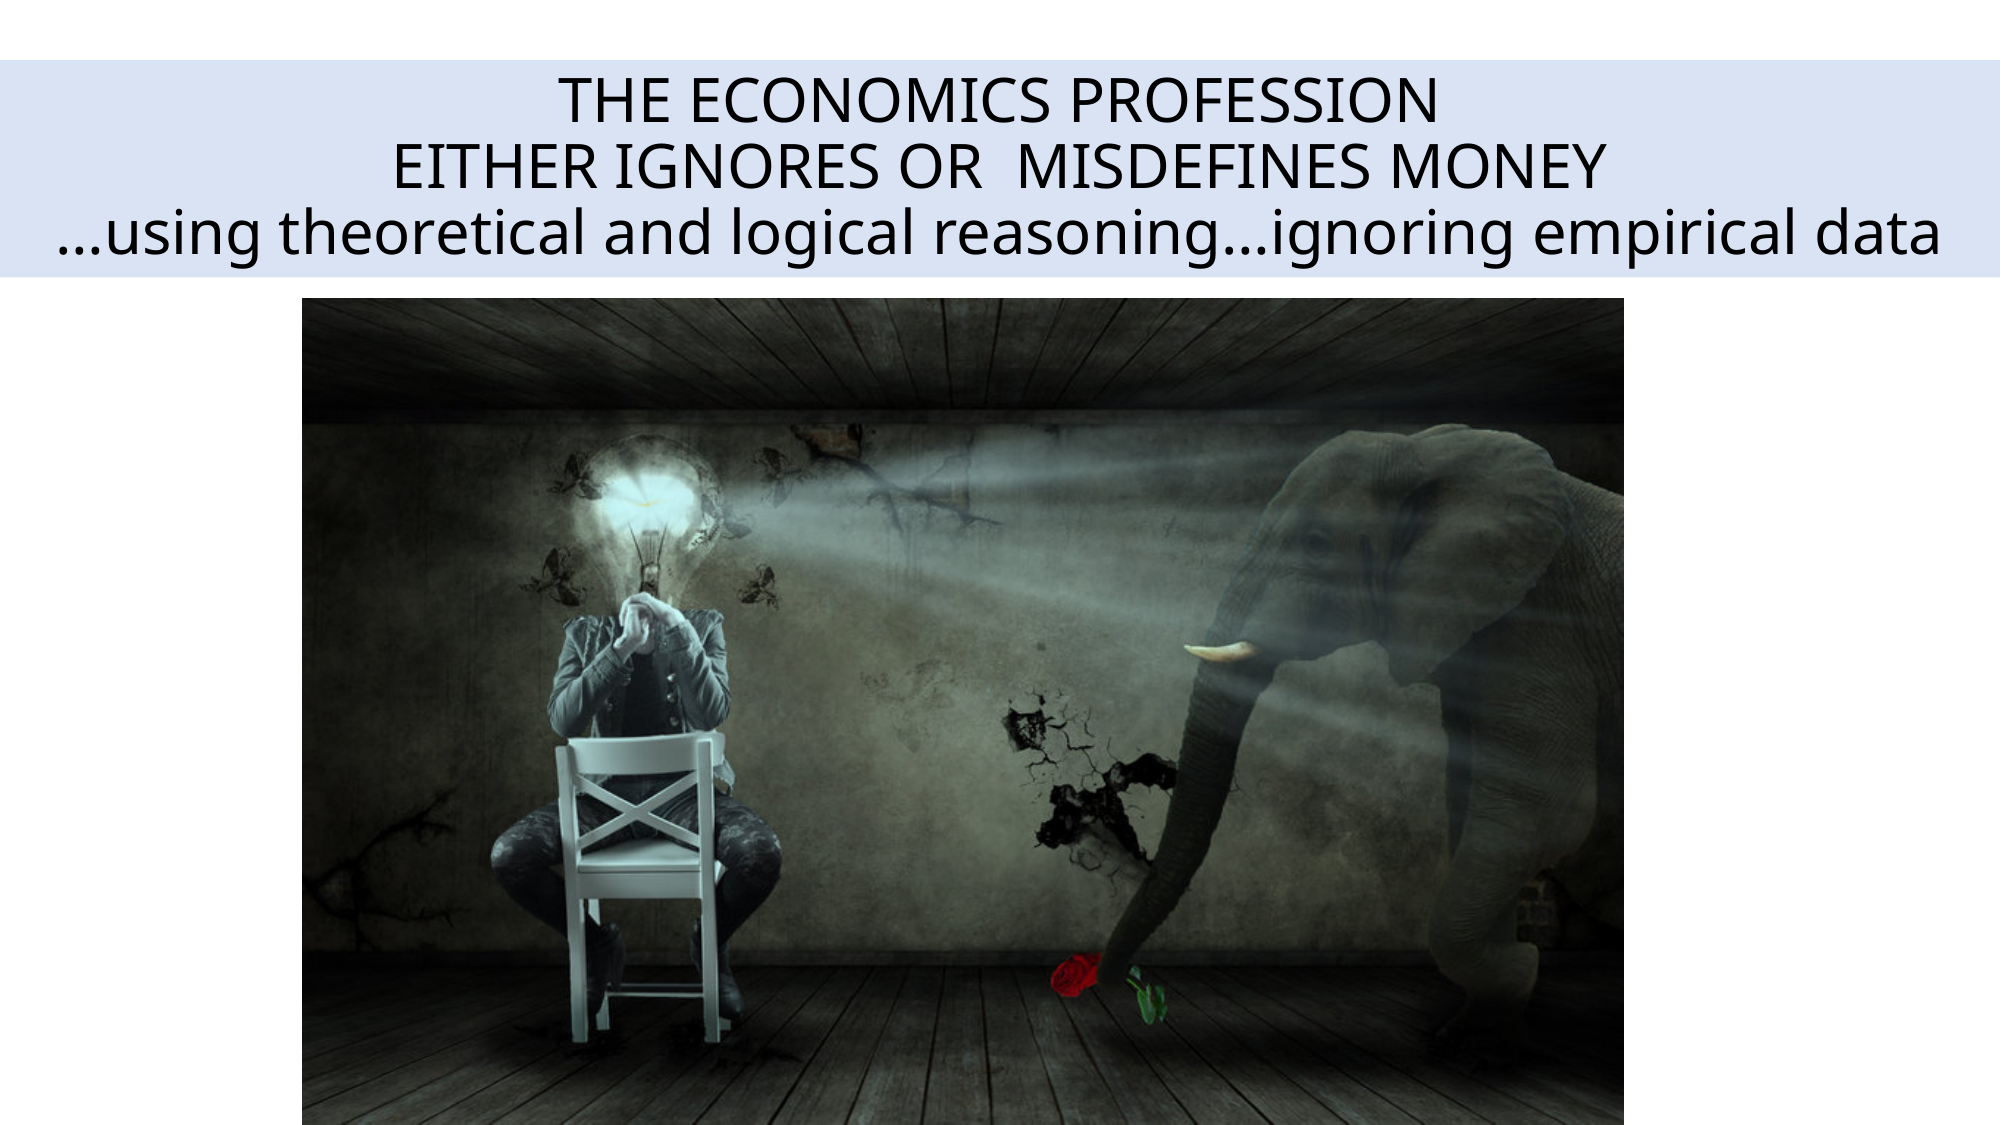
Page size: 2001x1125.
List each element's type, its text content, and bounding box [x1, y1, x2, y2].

picture [302, 298, 1624, 1125]
title THE ECONOMICS PROFESSION EITHER IGNORES OR MISDEFINES MONEY …using theoretical and logical reasoning…ignoring empirical data [0, 59, 2000, 278]
